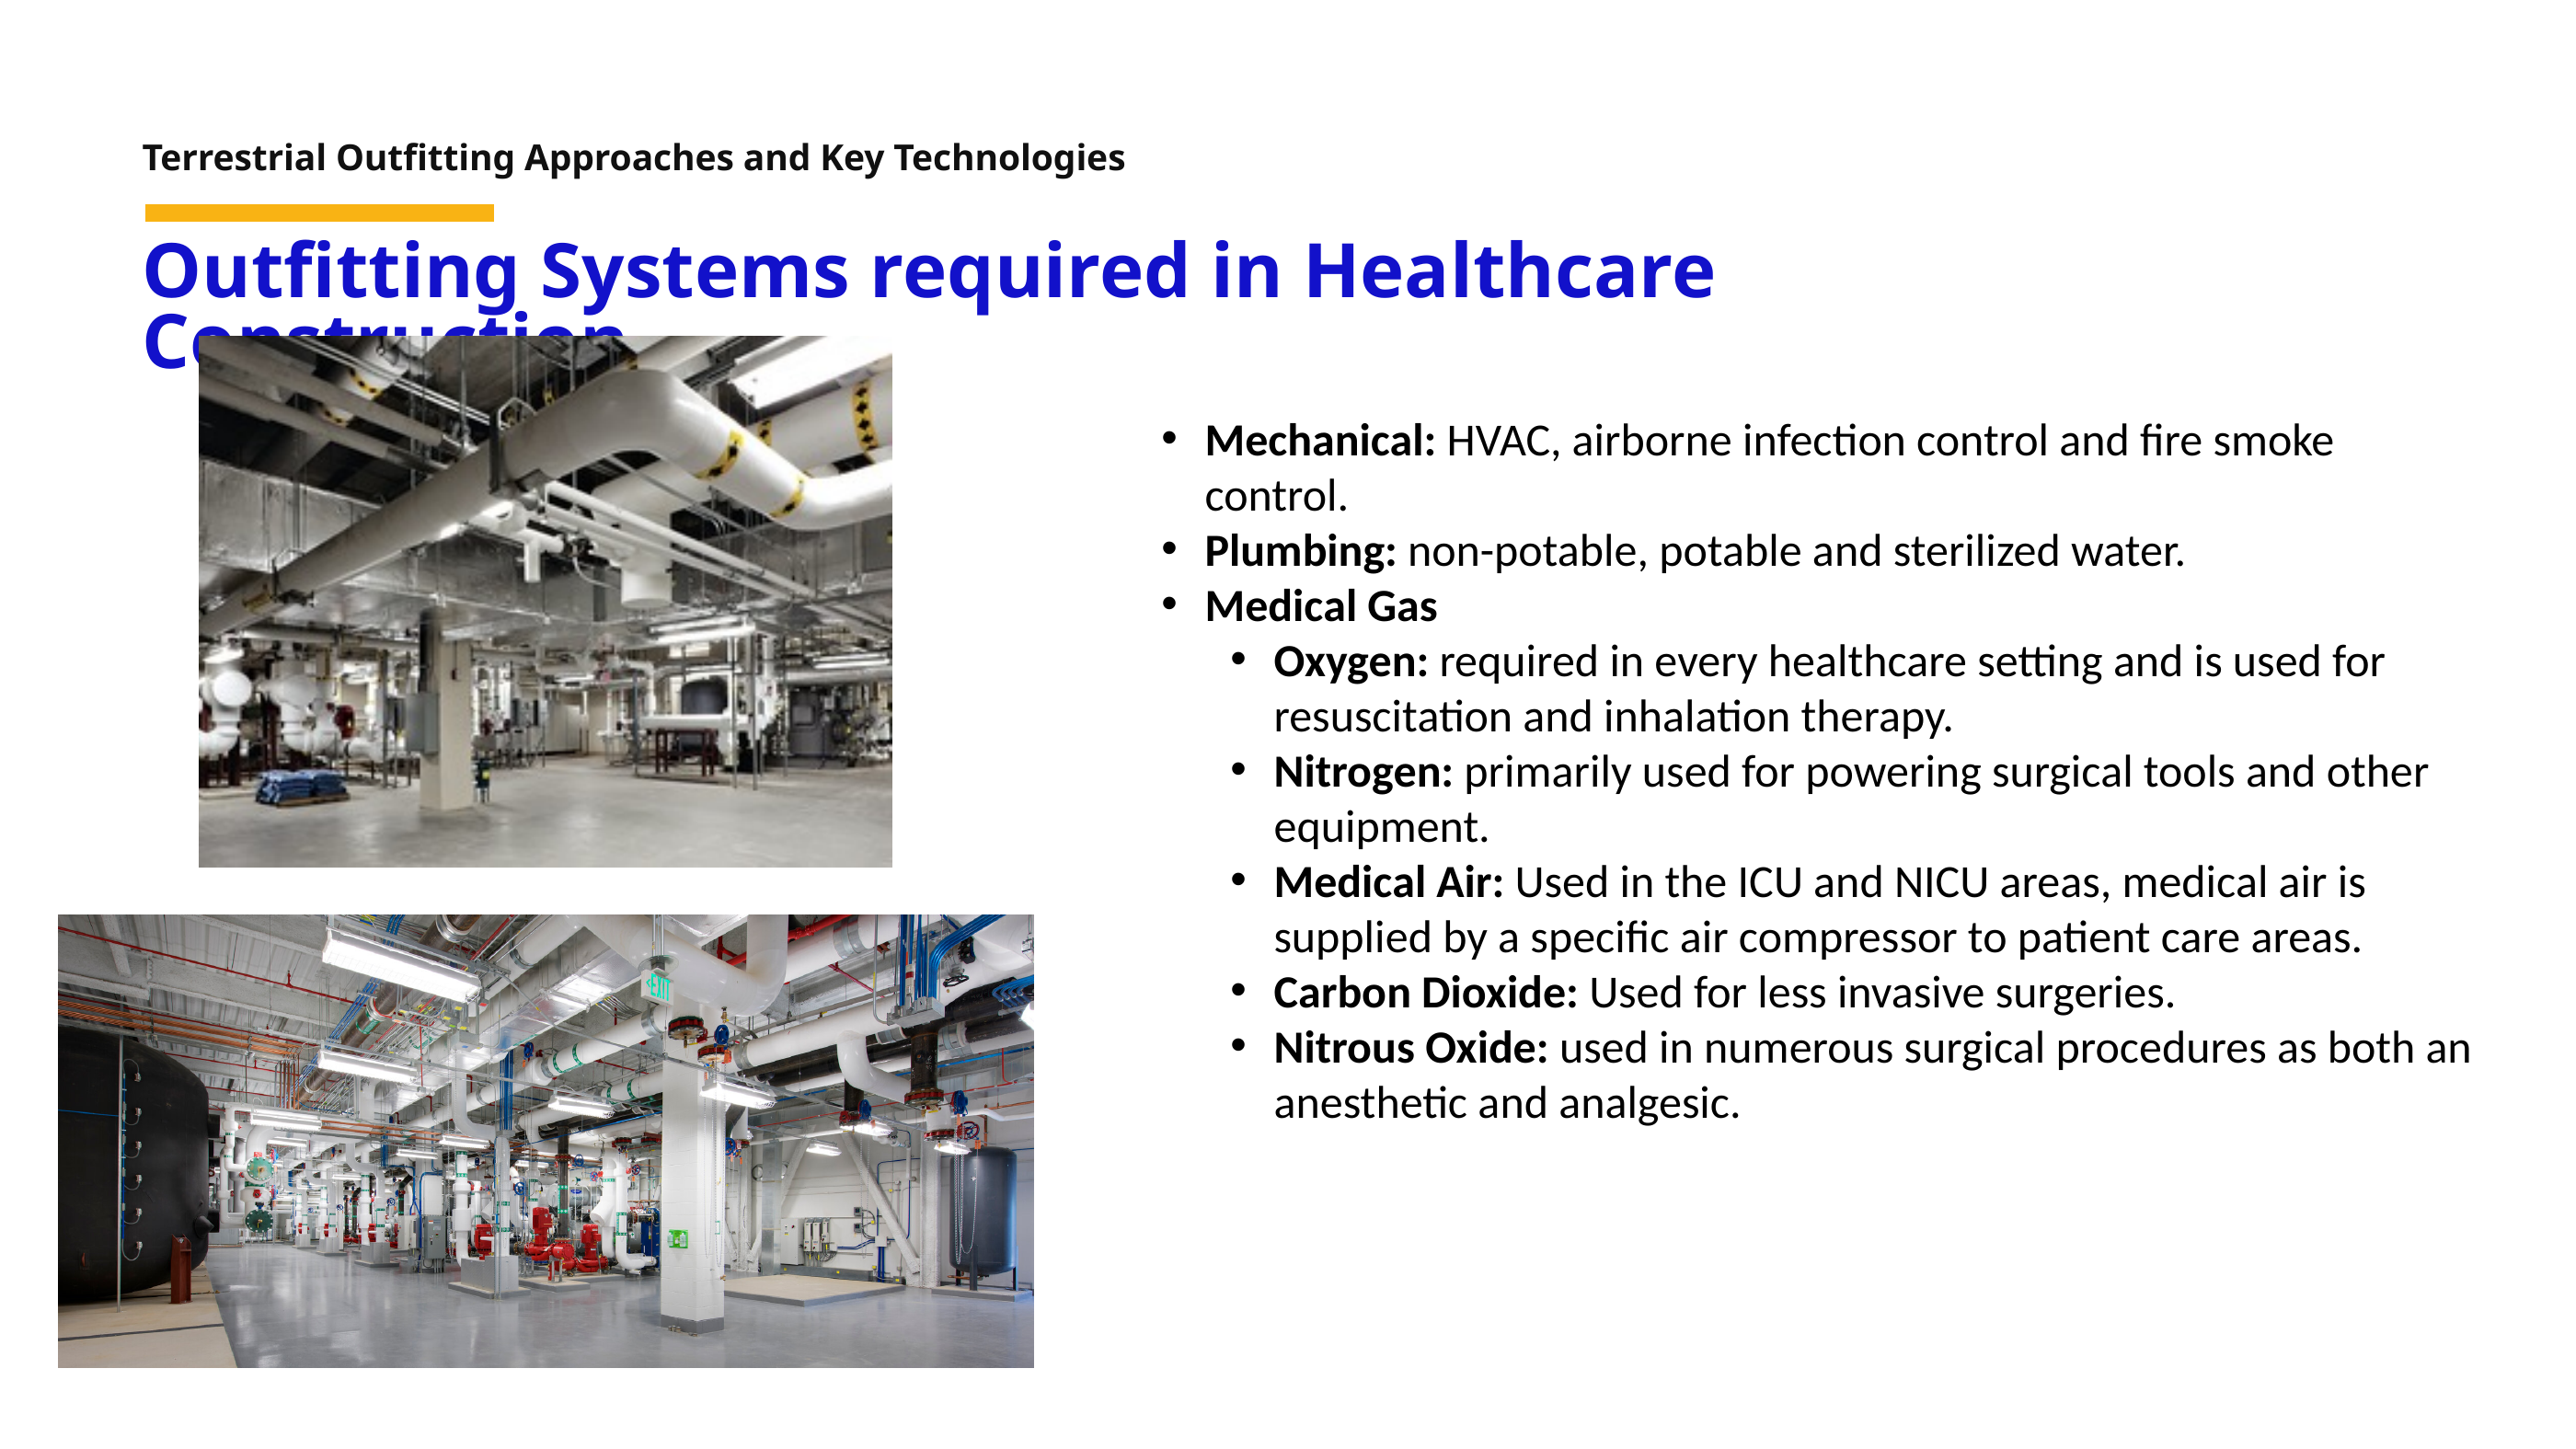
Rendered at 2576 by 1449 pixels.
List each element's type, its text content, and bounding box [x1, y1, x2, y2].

text_box Mechanical: HVAC, airborne infection control and fire smoke control. Plumbing: non-potable, potable and sterilized water. Medical Gas Oxygen: required in every healthcare setting and is used for resuscitation and inhalation therapy. Nitrogen: primarily used for powering surgical tools and other equipment. Medical Air: Used in the ICU and NICU areas, medical air is supplied by a specific air compressor to patient care areas. Carbon Dioxide: Used for less invasive surgeries. Nitrous Oxide: used in numerous surgical procedures as both an anesthetic and analgesic. [1147, 402, 2498, 1134]
picture [199, 336, 893, 868]
picture [57, 914, 1034, 1368]
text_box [144, 204, 494, 223]
text_box Terrestrial Outfitting Approaches and Key Technologies [142, 134, 1413, 178]
text_box Outfitting Systems required in Healthcare Construction [142, 242, 1994, 384]
